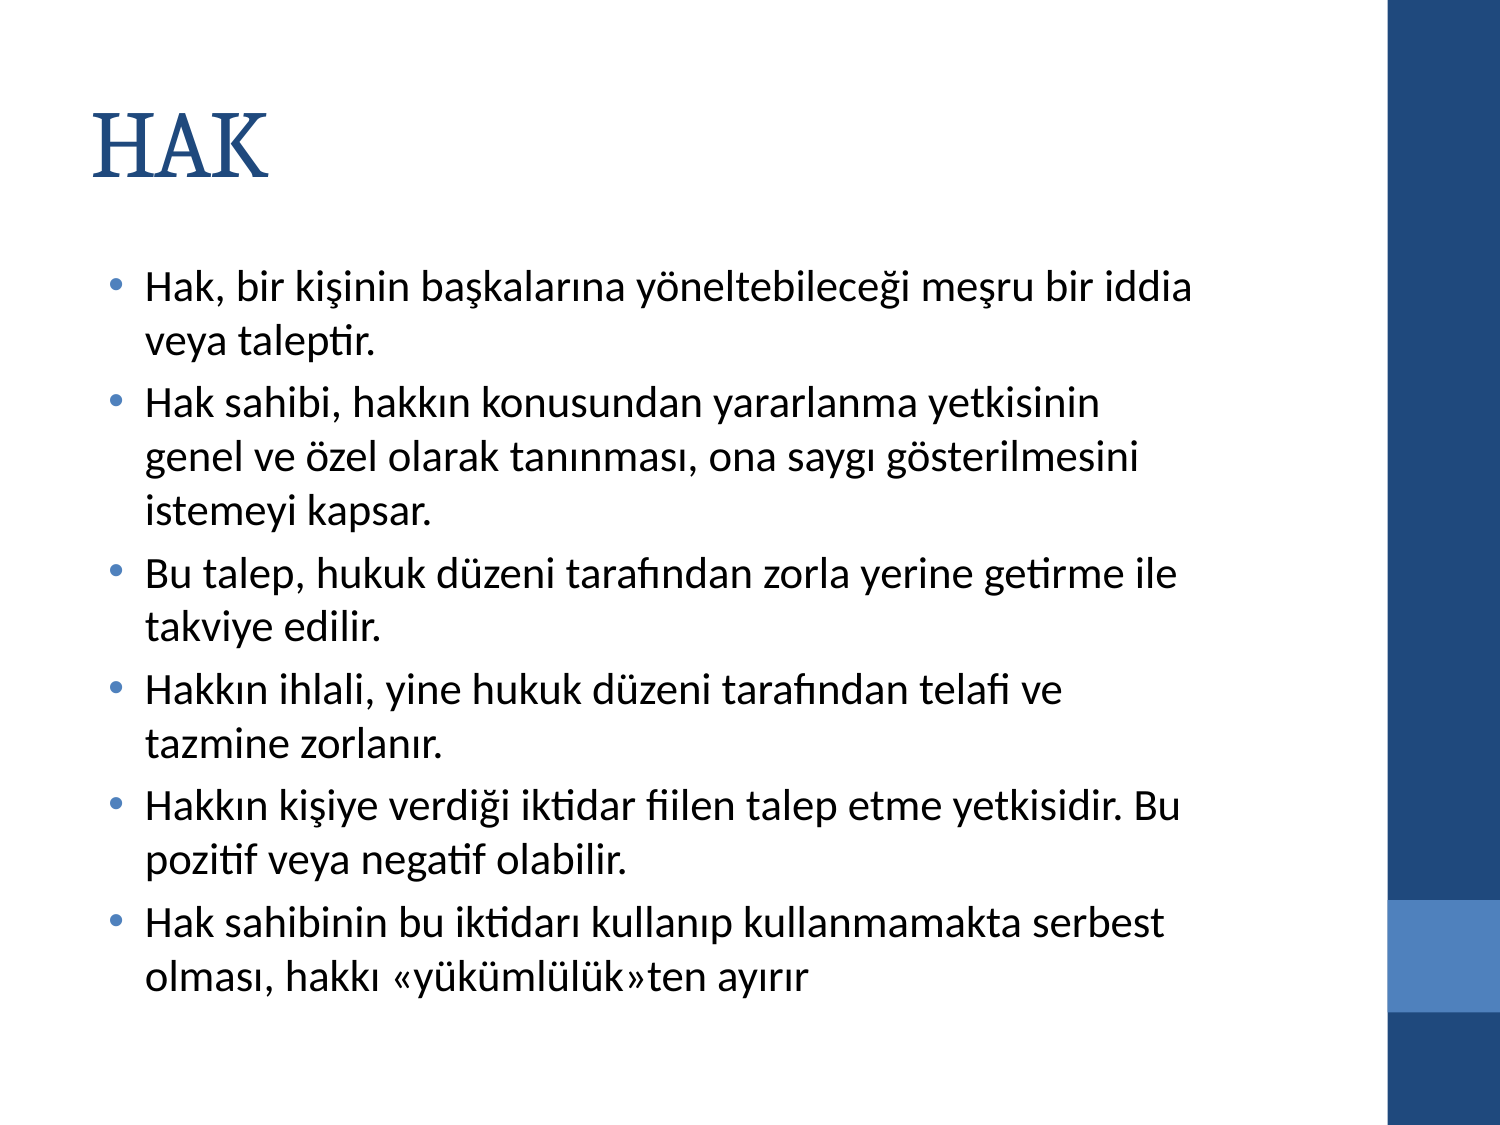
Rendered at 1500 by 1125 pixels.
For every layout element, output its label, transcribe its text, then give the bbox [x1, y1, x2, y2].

title HAK [75, 45, 1325, 233]
list Hak, bir kişinin başkalarına yöneltebileceği meşru bir iddia veya taleptir. Hak sahibi, hakkın konusundan yararlanma yetkisinin genel ve özel olarak tanınması, ona saygı gösterilmesini istemeyi kapsar. Bu talep, hukuk düzeni tarafından zorla yerine getirme ile takviye edilir. Hakkın ihlali, yine hukuk düzeni tarafından telafi ve tazmine zorlanır. Hakkın kişiye verdiği iktidar fiilen talep etme yetkisidir. Bu pozitif veya negatif olabilir. Hak sahibinin bu iktidarı kullanıp kullanmamakta serbest olması, hakkı «yükümlülük»ten ayırır [75, 249, 1211, 1013]
